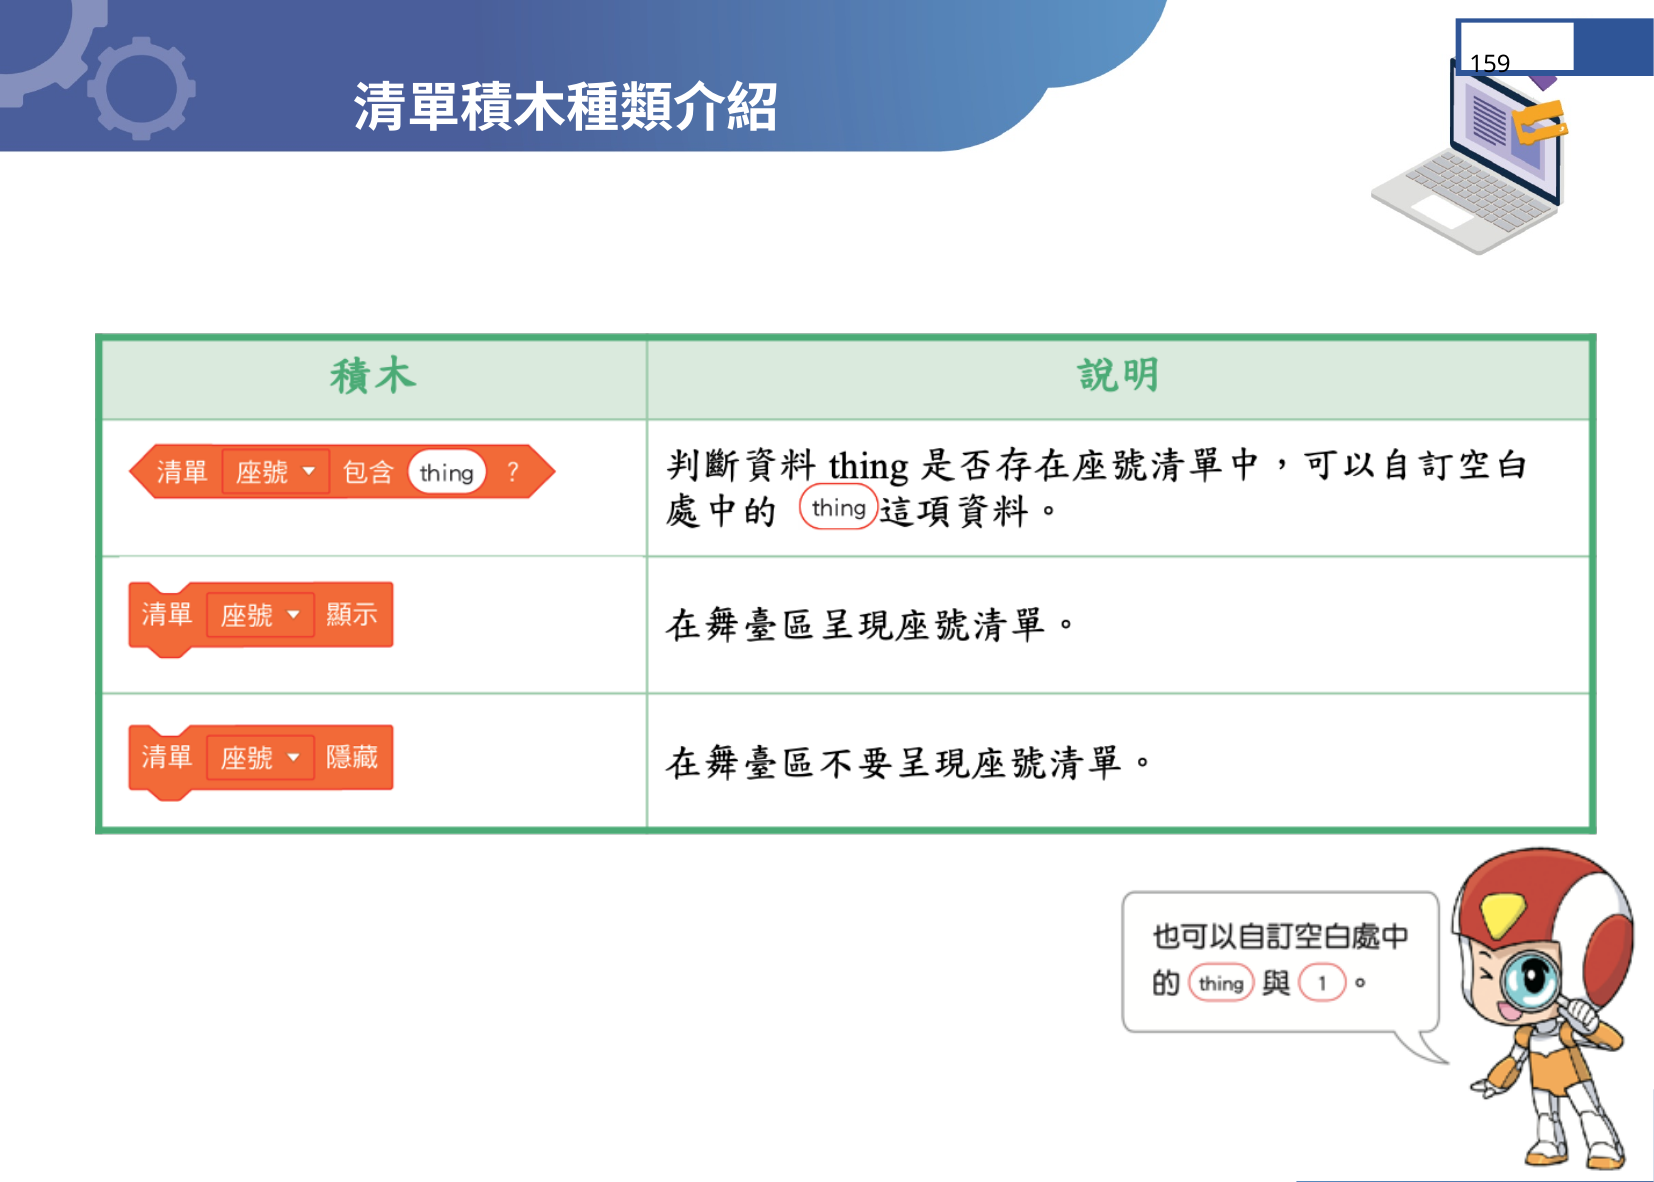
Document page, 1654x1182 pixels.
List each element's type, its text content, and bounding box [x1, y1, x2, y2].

text_box 清單積木種類介紹 [82, 0, 1052, 174]
text_box 159 [1452, 11, 1571, 64]
picture [0, 0, 1654, 1182]
